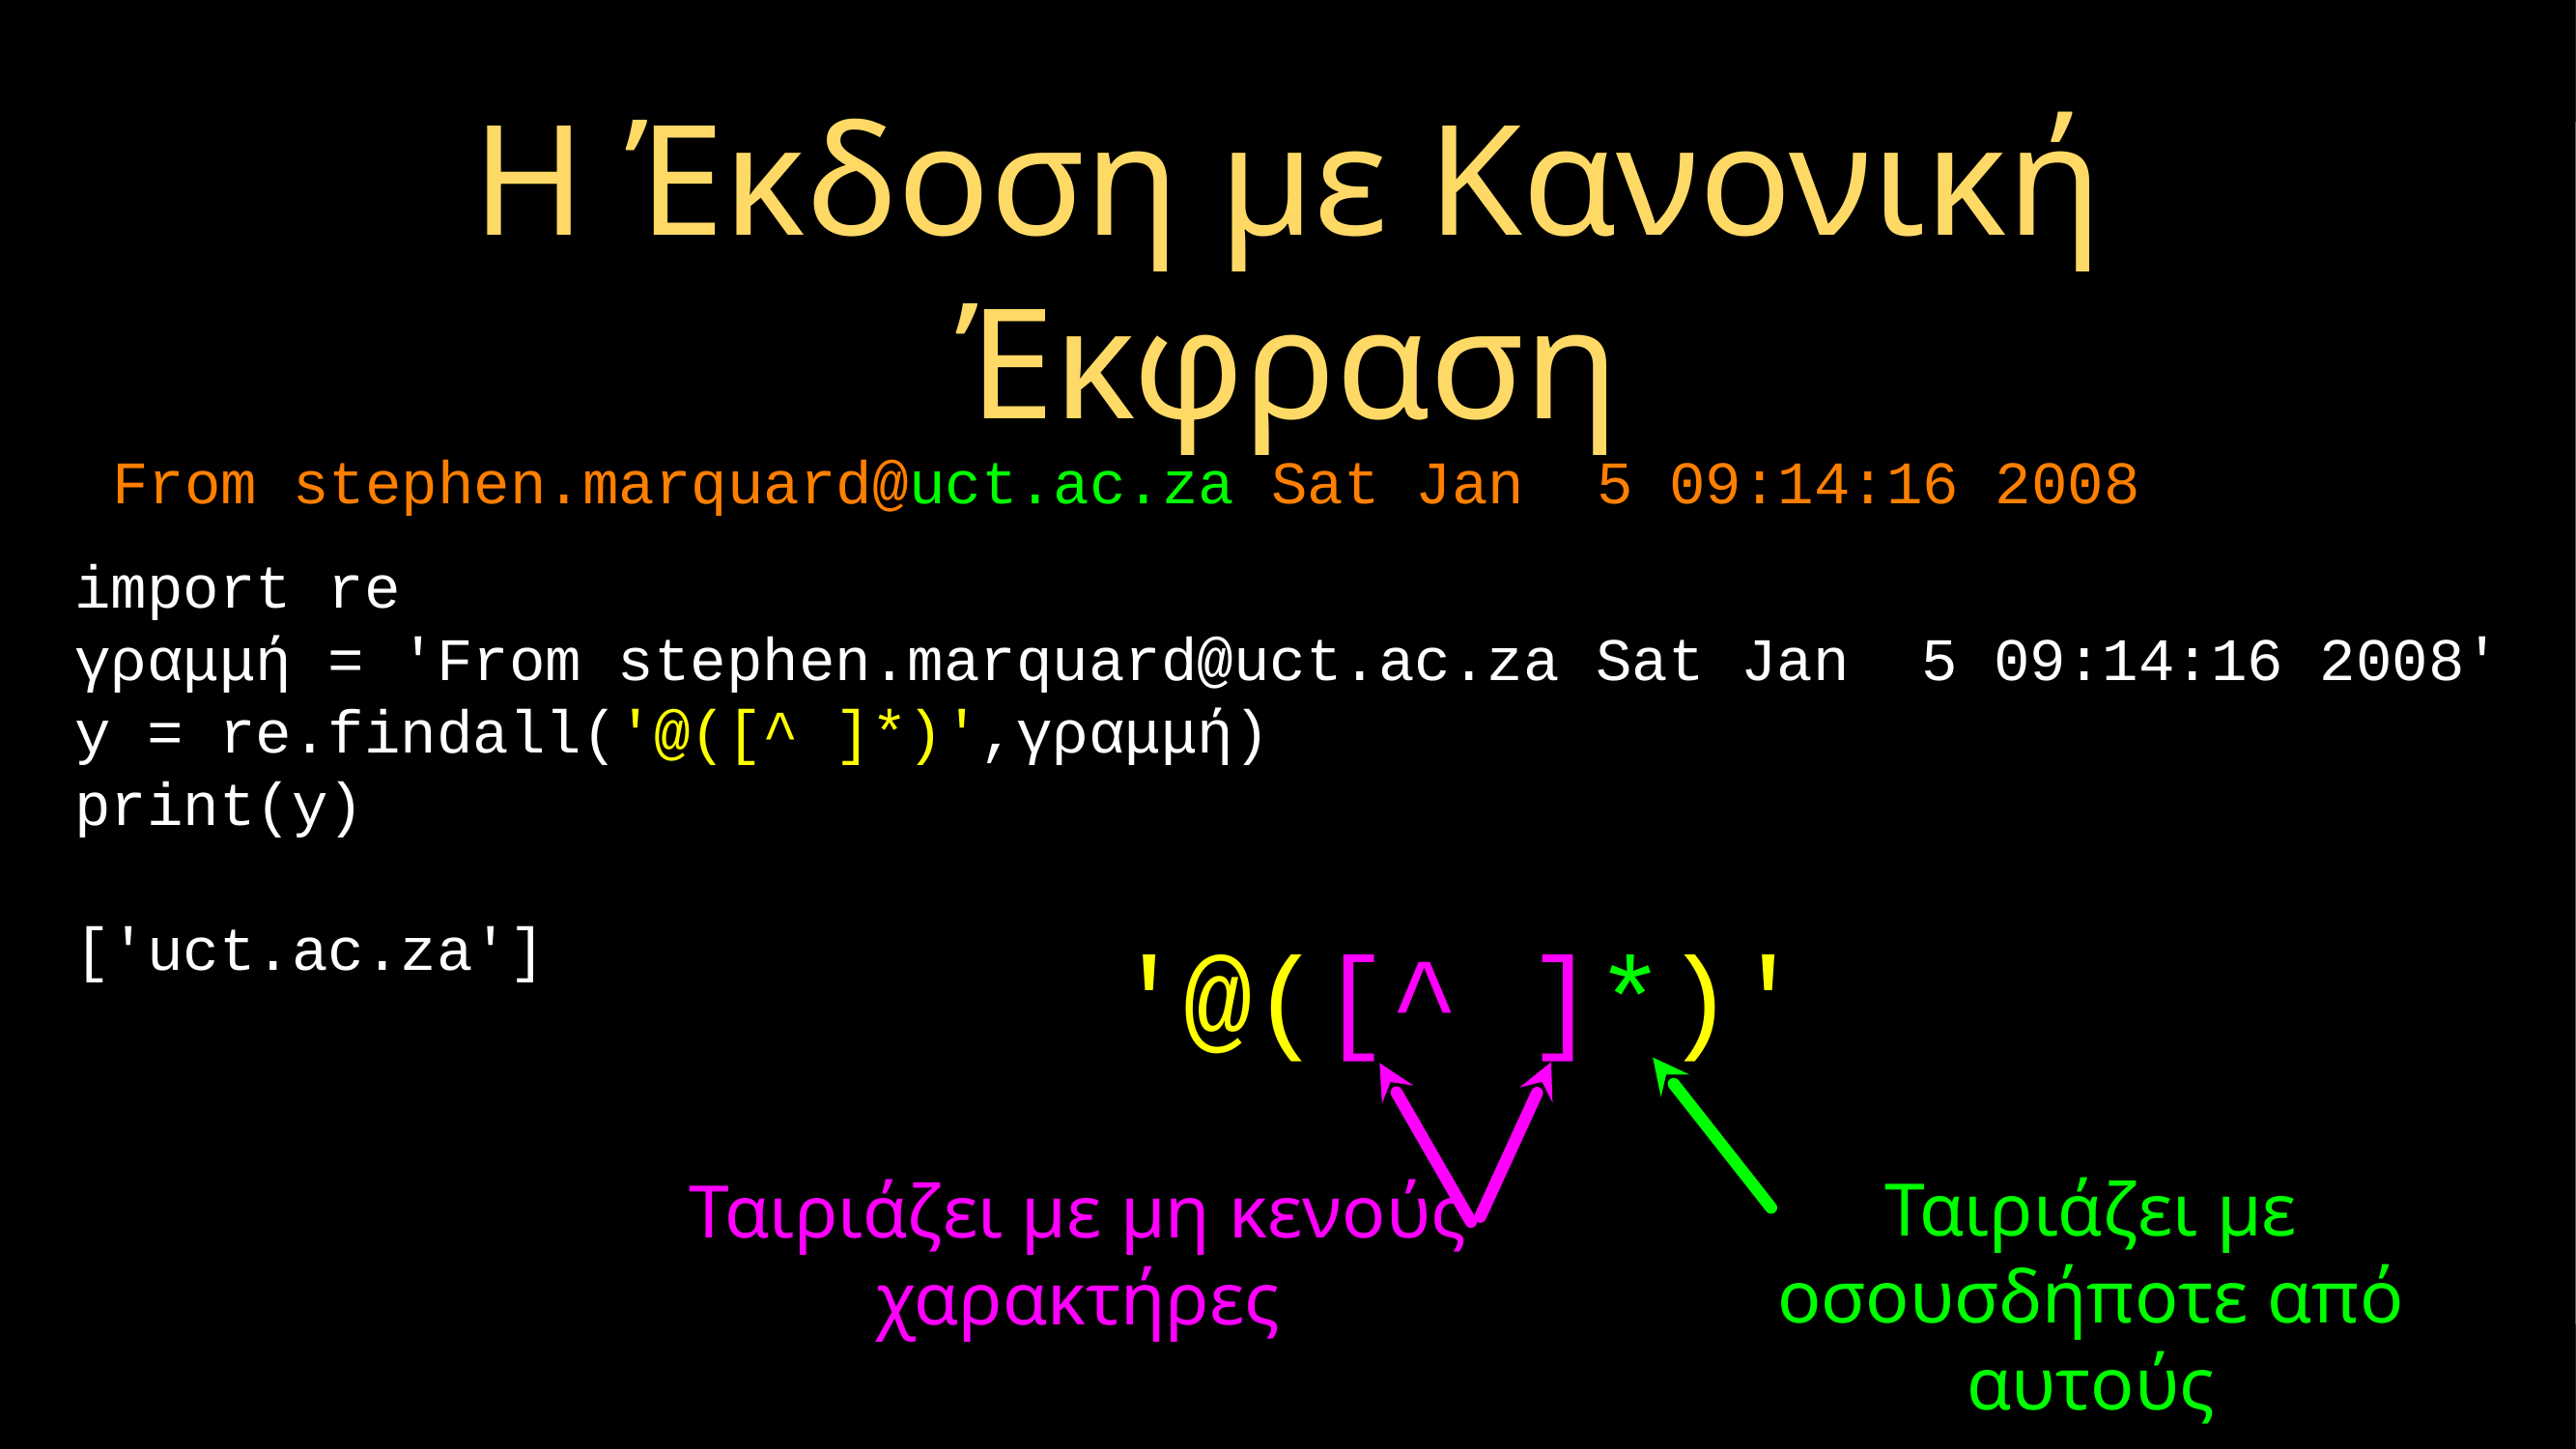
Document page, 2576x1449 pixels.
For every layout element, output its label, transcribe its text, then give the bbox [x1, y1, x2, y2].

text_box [1379, 1063, 1472, 1223]
text_box From stephen.marquard@uct.ac.za Sat Jan 5 09:14:16 2008 [112, 426, 2366, 533]
text_box Ταιριάζει με οσουσδήποτε από αυτούς [1671, 1244, 2511, 1344]
text_box import re γραμμή = 'From stephen.marquard@uct.ac.za Sat Jan 5 09:14:16 2008' y = re.findall('@([^ ]*)',γραμμή) print(y) ['uct.ac.za'] [74, 558, 2511, 971]
text_box Ταιριάζει με μη κενούς χαρακτήρες [496, 1203, 1659, 1302]
title Η Έκδοση με Κανονική Έκφραση [149, 128, 2427, 403]
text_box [1652, 1057, 1771, 1208]
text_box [1480, 1062, 1552, 1217]
text_box '@([^ ]*)' [1115, 971, 1810, 1062]
